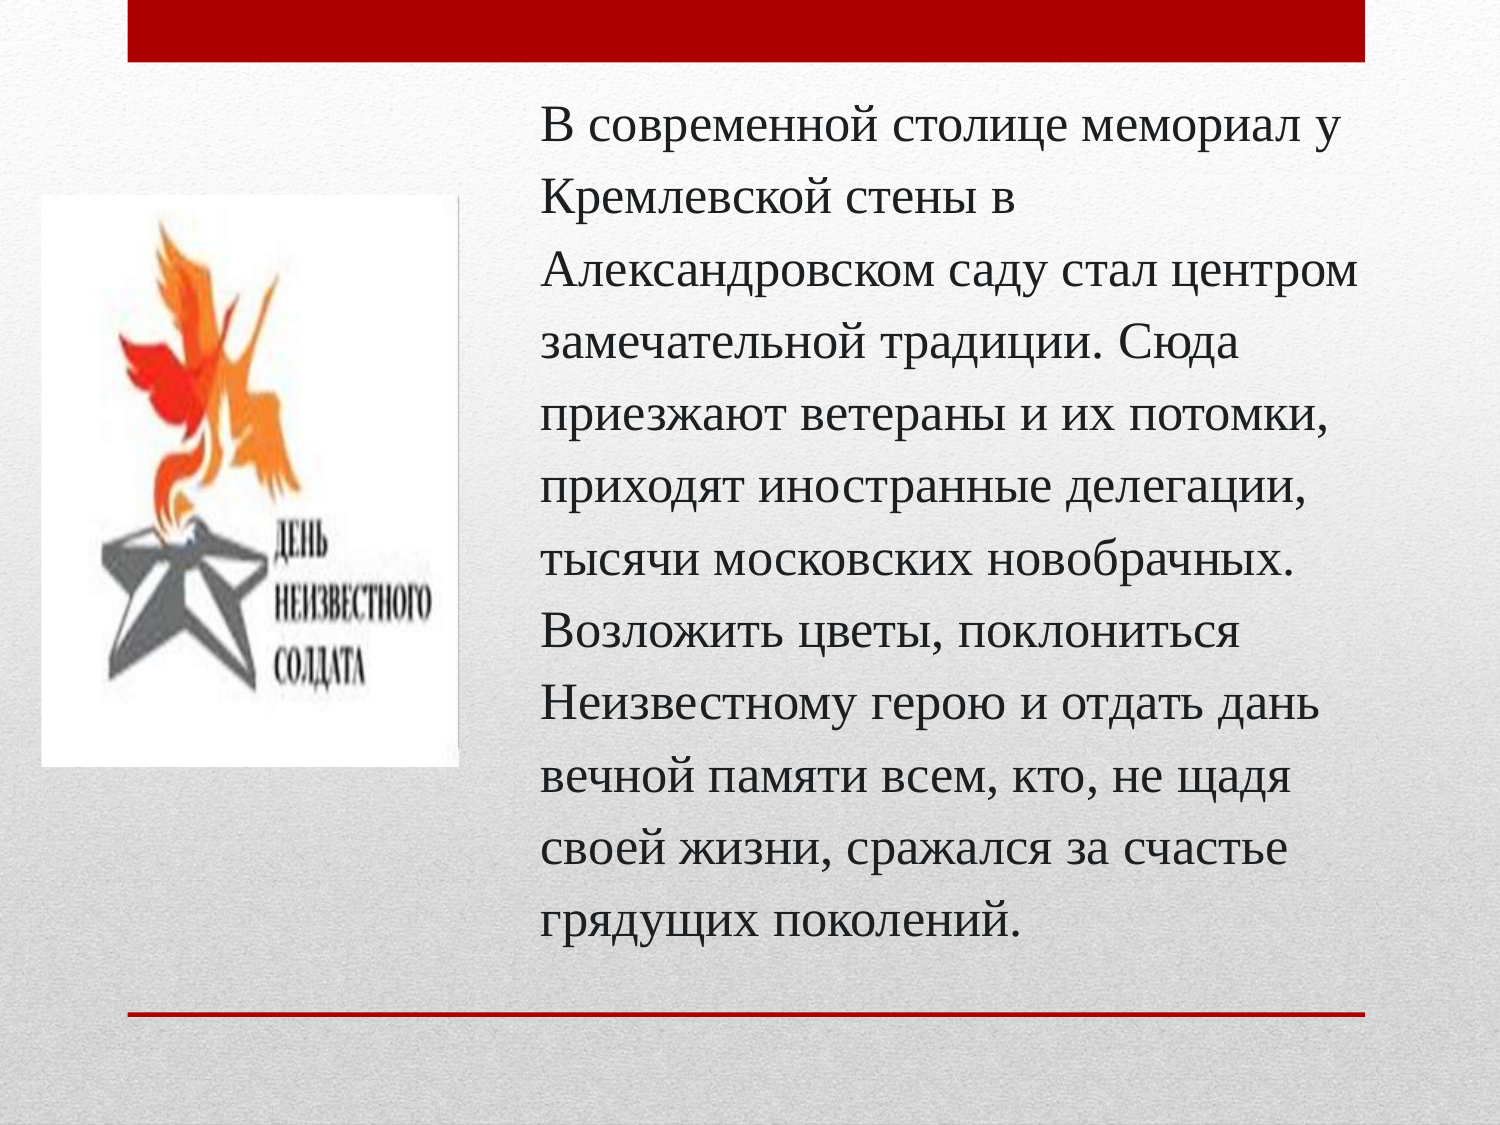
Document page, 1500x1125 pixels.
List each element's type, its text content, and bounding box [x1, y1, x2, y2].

picture [40, 194, 460, 768]
list В современной столице мемориал у Кремлевской стены в Александровском саду стал центром замечательной традиции. Сюда приезжают ветераны и их потомки, приходят иностранные делегации, тысячи московских новобрачных. Возложить цветы, поклониться Неизвестному герою и отдать дань вечной памяти всем, кто, не щадя своей жизни, сражался за счастье грядущих поколений. [525, 66, 1436, 1083]
